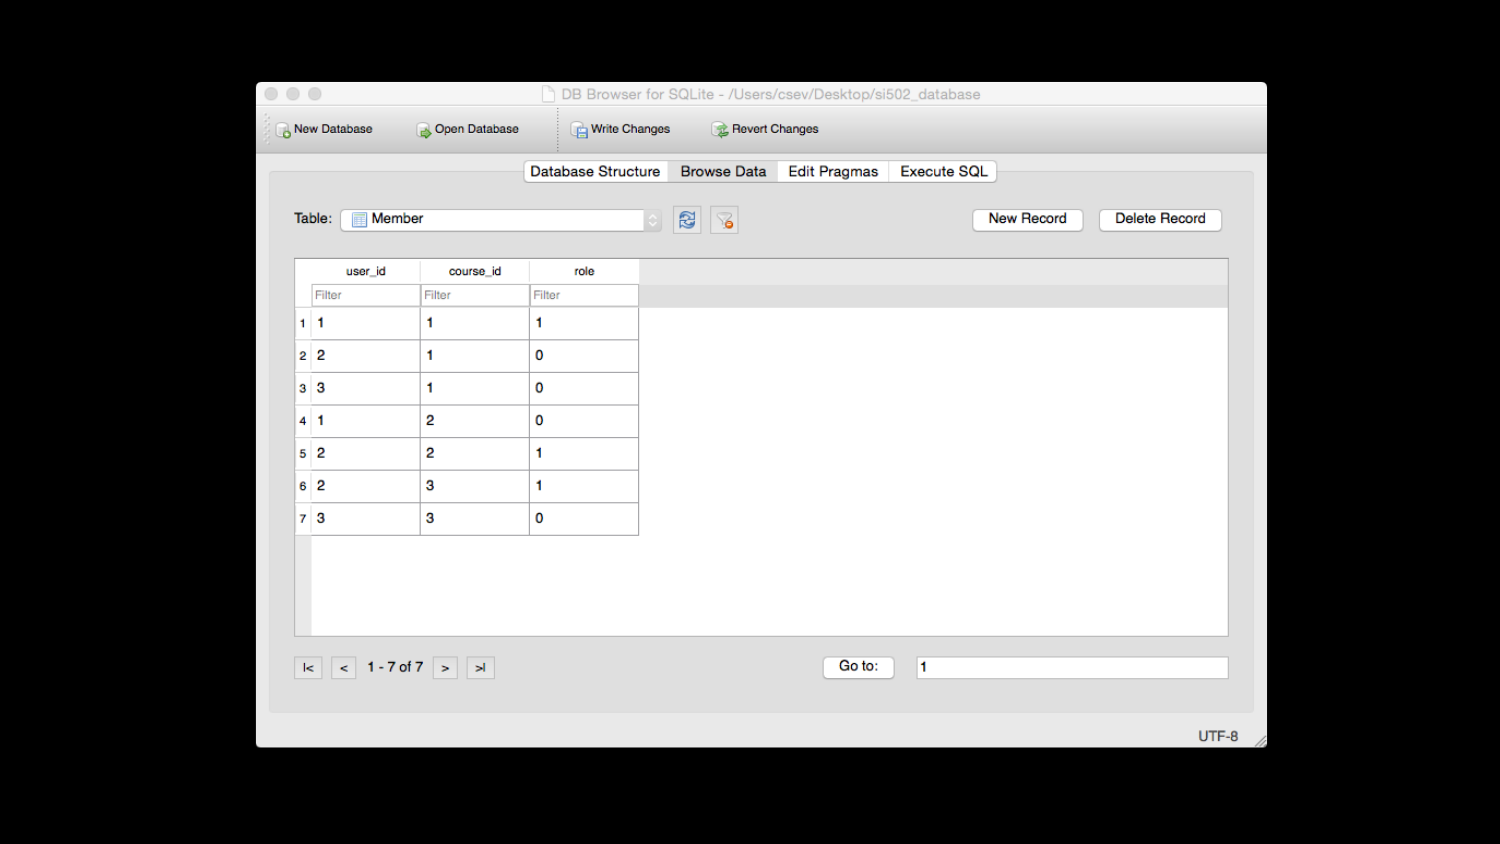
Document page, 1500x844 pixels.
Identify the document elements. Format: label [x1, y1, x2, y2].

picture [210, 44, 1314, 802]
